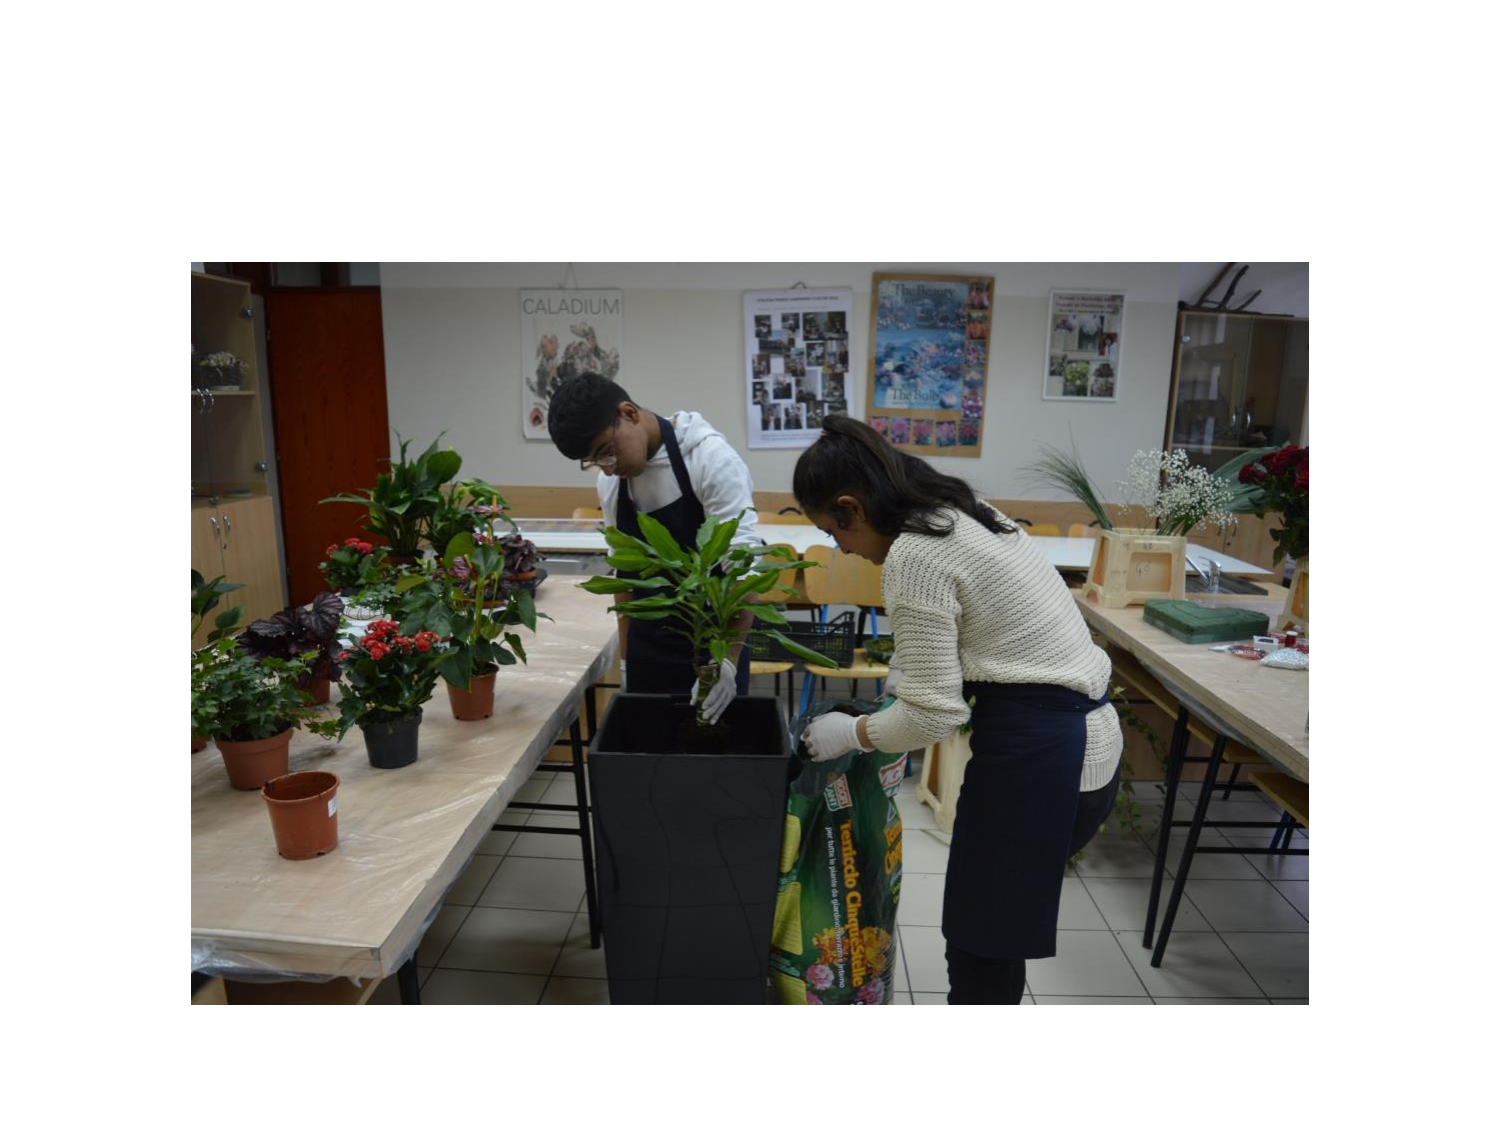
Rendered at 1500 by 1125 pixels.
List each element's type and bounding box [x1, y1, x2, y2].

list [191, 262, 1309, 1006]
